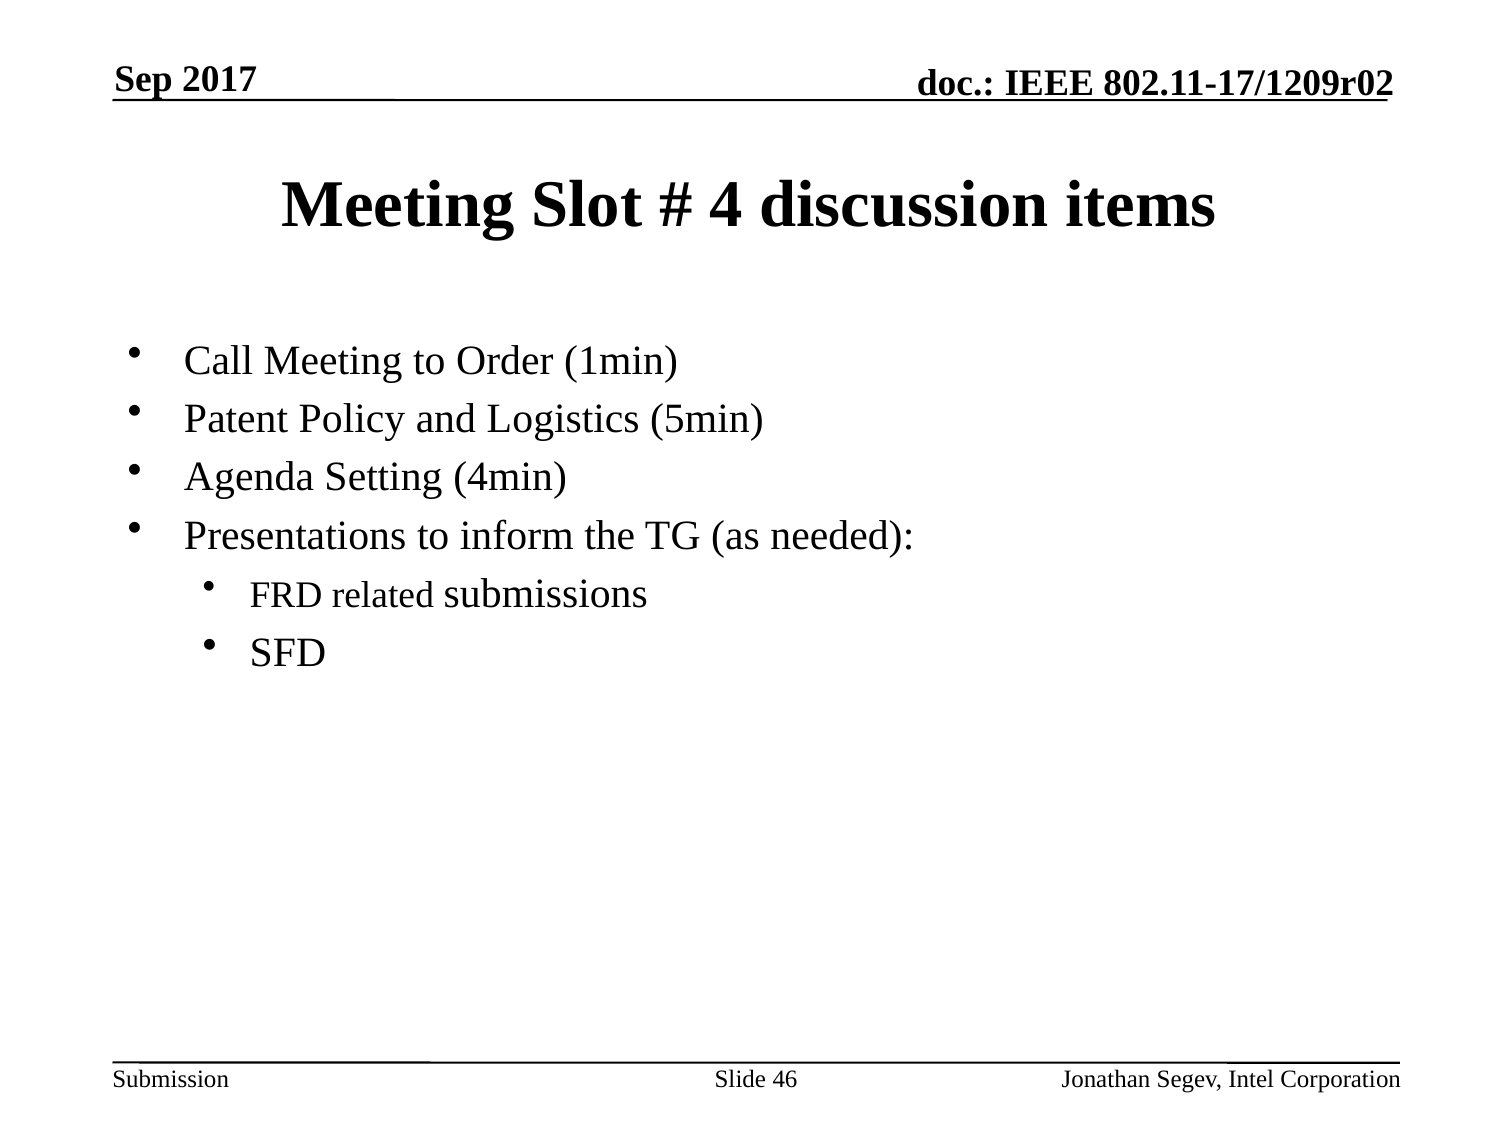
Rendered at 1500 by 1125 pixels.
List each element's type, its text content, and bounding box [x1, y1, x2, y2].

slide_number Slide 46 [712, 1061, 800, 1123]
list Call Meeting to Order (1min) Patent Policy and Logistics (5min) Agenda Setting (4min) Presentations to inform the TG (as needed): FRD related submissions SFD [112, 324, 1388, 1000]
footer Jonathan Segev, Intel Corporation [878, 1061, 1402, 1093]
title Meeting Slot # 4 discussion items [112, 112, 1388, 288]
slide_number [114, 54, 423, 100]
